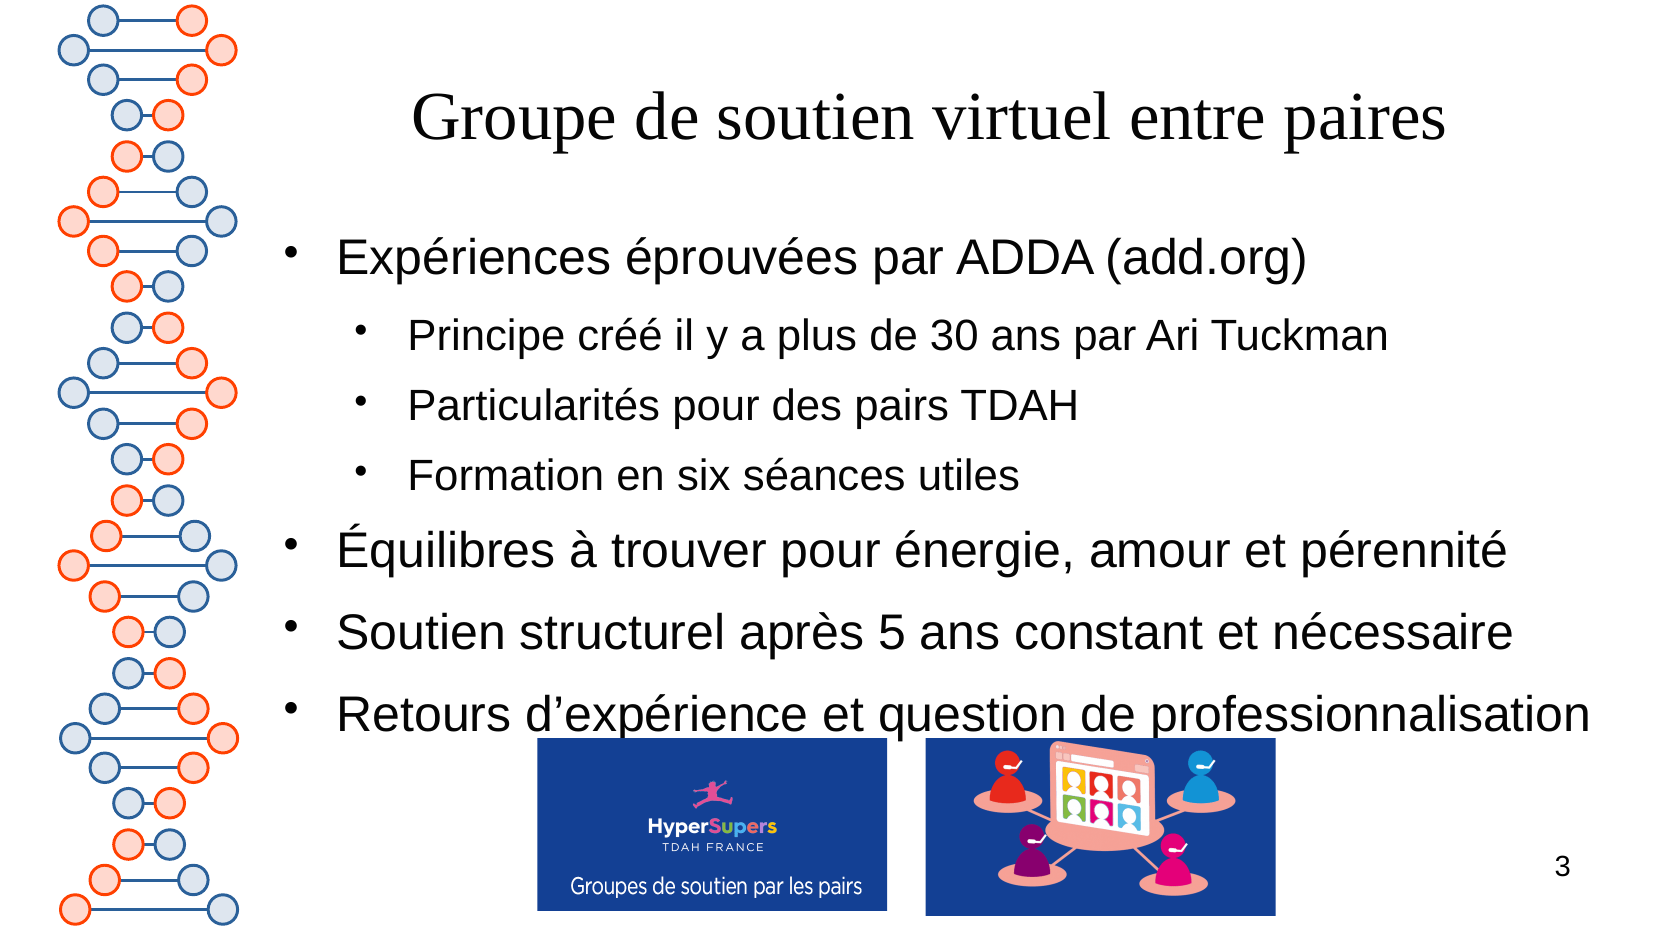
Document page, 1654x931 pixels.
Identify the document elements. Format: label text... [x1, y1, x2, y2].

list Expériences éprouvées par ADDA (add.org) Principe créé il y a plus de 30 ans par Ari Tuckman Particularités pour des pairs TDAH Formation en six séances utiles Équilibres à trouver pour énergie, amour et pérennité Soutien structurel après 5 ans constant et nécessaire Retours d’expérience et question de professionnalisation [265, 224, 1595, 764]
picture [925, 738, 1276, 916]
picture [537, 738, 888, 911]
slide_number 3 [1276, 847, 1571, 912]
title Groupe de soutien virtuel entre paires [265, 35, 1595, 189]
